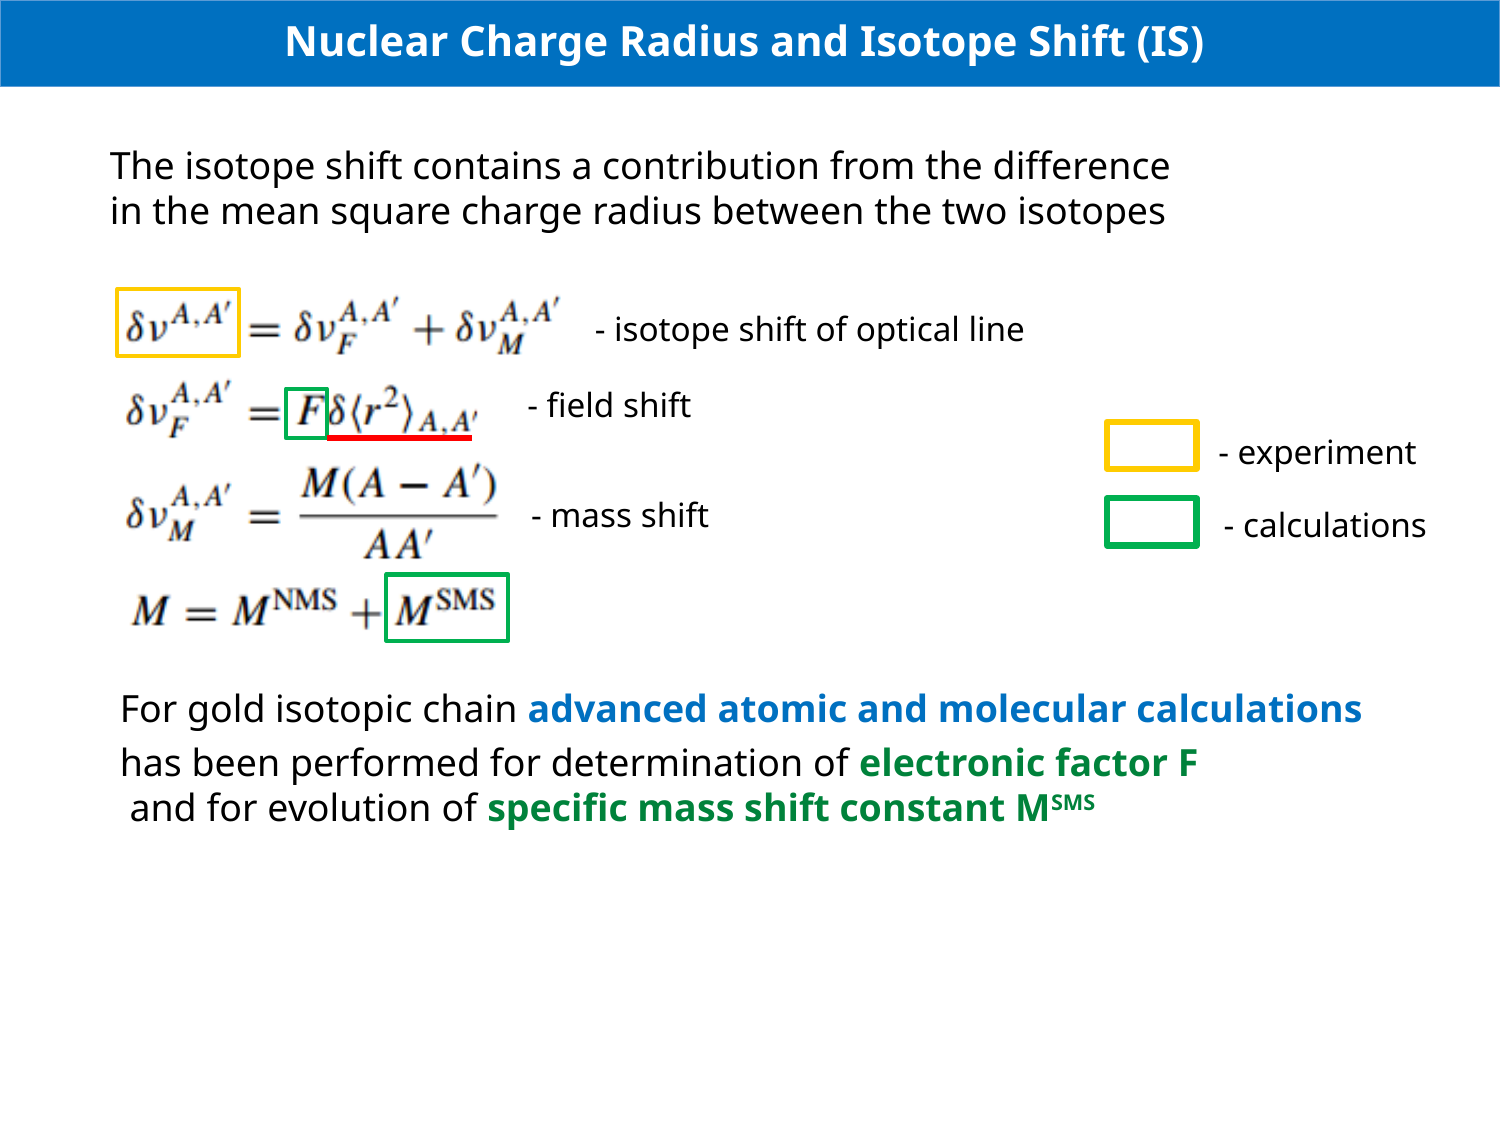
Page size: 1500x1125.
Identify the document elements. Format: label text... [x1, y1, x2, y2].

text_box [117, 288, 571, 642]
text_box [1106, 421, 1445, 553]
text_box For gold isotopic chain advanced atomic and molecular calculations has been performed for determination of electronic factor F and for evolution of specific mass shift constant MSMS [105, 668, 1395, 882]
text_box The isotope shift contains a contribution from the difference in the mean square charge radius between the two isotopes [94, 125, 1462, 240]
text_box - mass shift [574, 486, 725, 542]
text_box - isotope shift of optical line [580, 300, 1041, 356]
text_box Nuclear Charge Radius and Isotope Shift (IS) [0, 0, 1500, 87]
text_box - field shift [574, 376, 707, 432]
